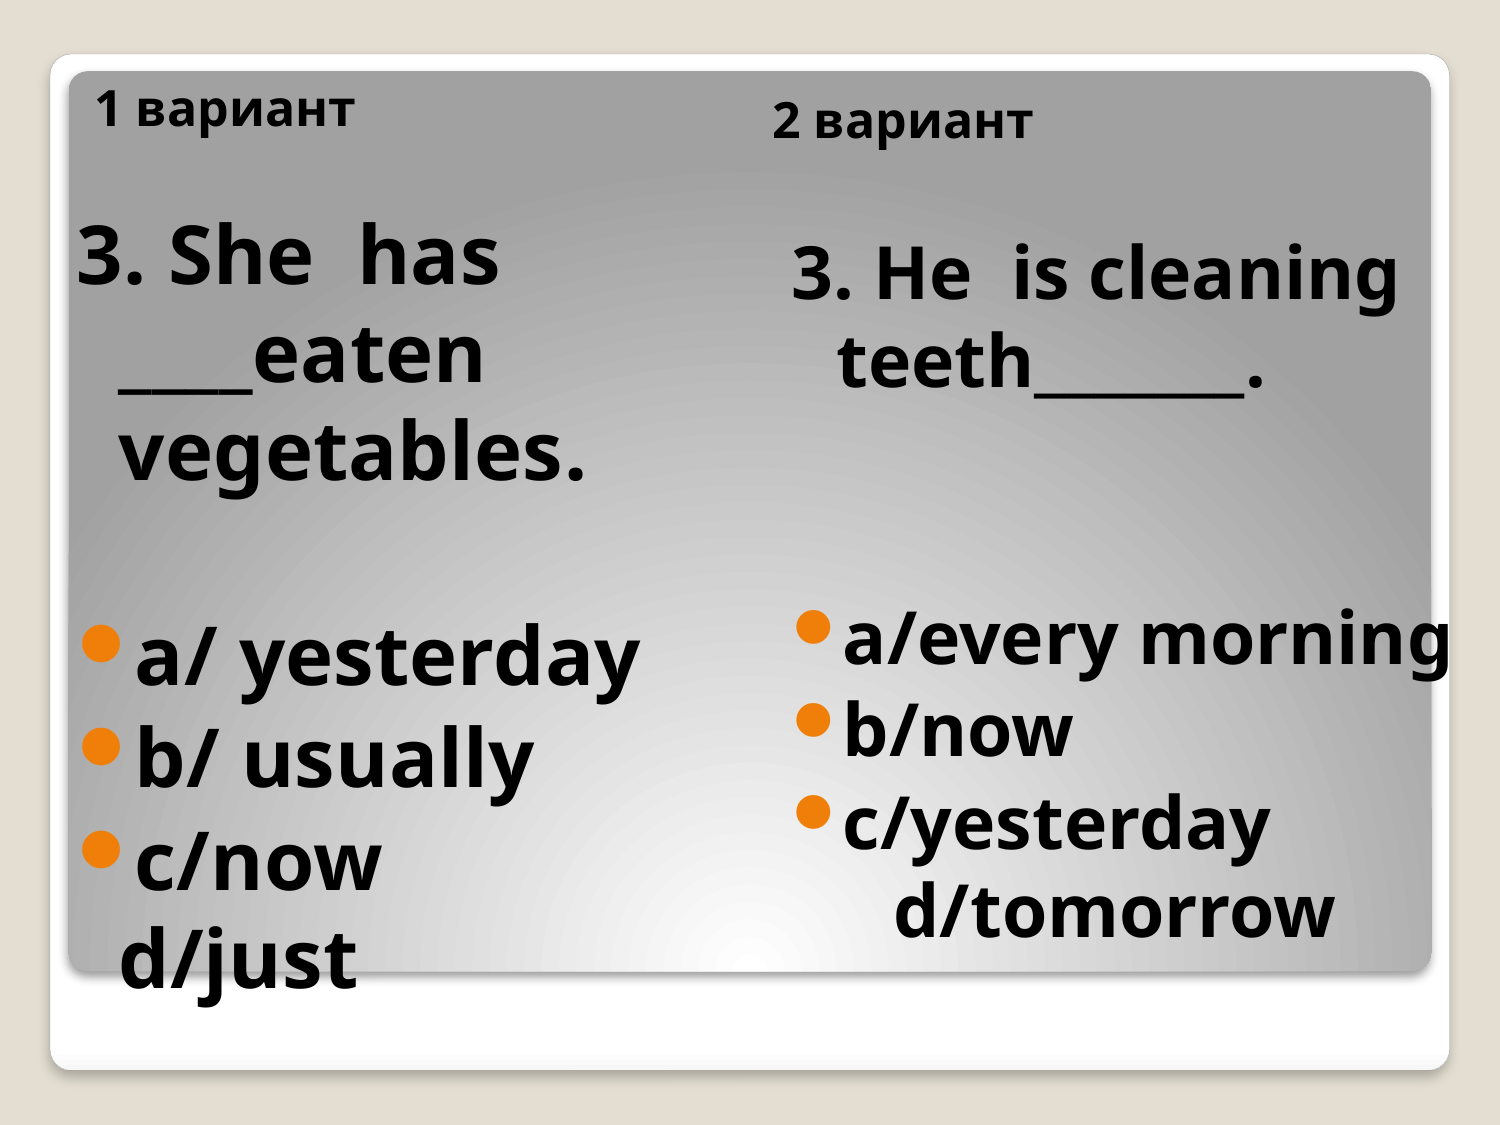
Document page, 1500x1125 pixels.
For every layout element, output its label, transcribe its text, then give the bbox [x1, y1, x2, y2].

list 3. He is cleaning teeth_______. a/every morning b/now c/yesterday d/tomorrow [761, 210, 1477, 1013]
list 2 вариант [750, 58, 1413, 172]
list 1 вариант [70, 46, 734, 160]
list 3. She has ____eaten vegetables. a/ yesterday b/ usually c/now d/just [46, 187, 797, 1013]
